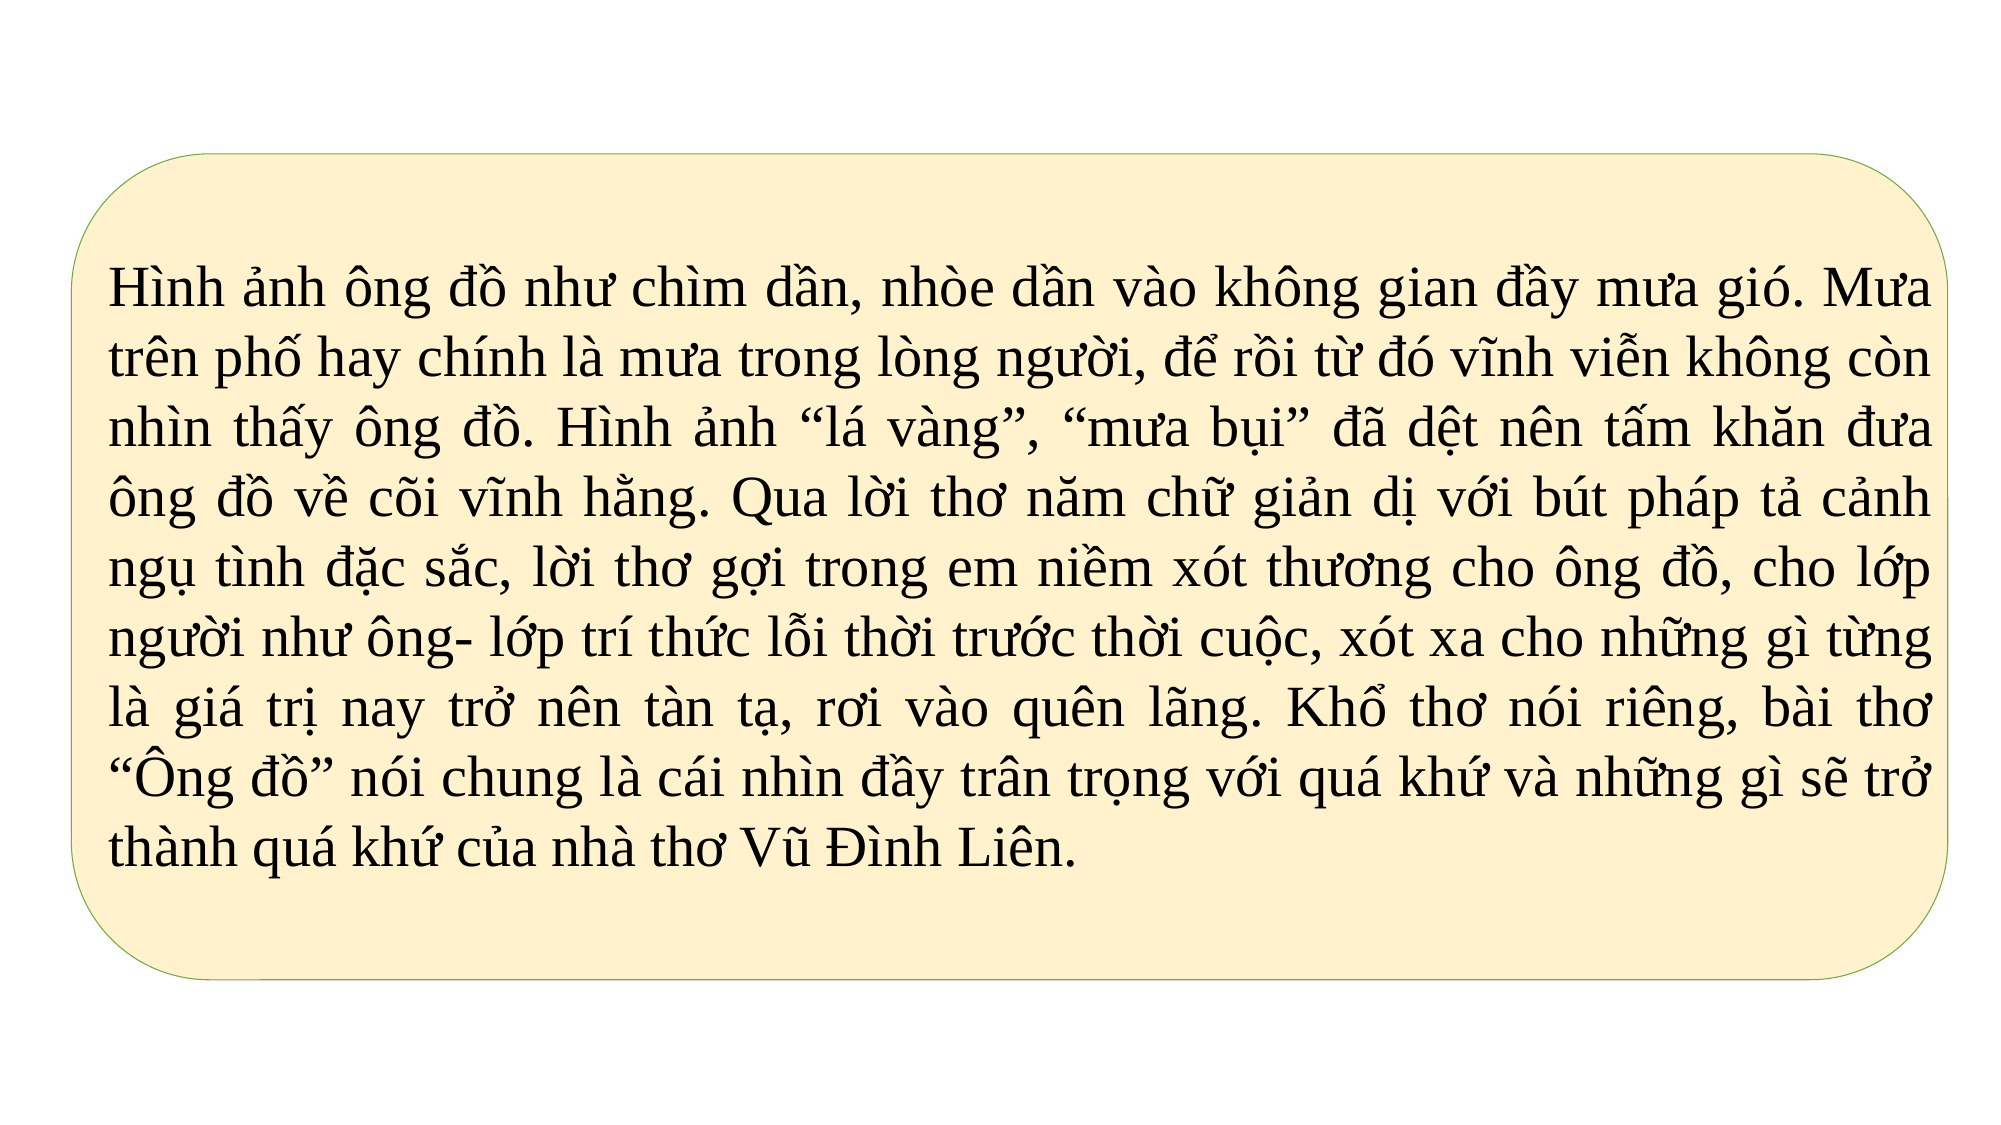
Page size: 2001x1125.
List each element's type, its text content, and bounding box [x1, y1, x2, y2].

text_box Hình ảnh ông đồ như chìm dần, nhòe dần vào không gian đầy mưa gió. Mưa trên phố hay chính là mưa trong lòng người, để rồi từ đó vĩnh viễn không còn nhìn thấy ông đồ. Hình ảnh “lá vàng”, “mưa bụi” đã dệt nên tấm khăn đưa ông đồ về cõi vĩnh hằng. Qua lời thơ năm chữ giản dị với bút pháp tả cảnh ngụ tình đặc sắc, lời thơ gợi trong em niềm xót thương cho ông đồ, cho lớp người như ông- lớp trí thức lỗi thời trước thời cuộc, xót xa cho những gì từng là giá trị nay trở nên tàn tạ, rơi vào quên lãng. Khổ thơ nói riêng, bài thơ “Ông đồ” nói chung là cái nhìn đầy trân trọng với quá khứ và những gì sẽ trở thành quá khứ của nhà thơ Vũ Đình Liên. [94, 241, 1948, 886]
text_box [70, 153, 1942, 981]
